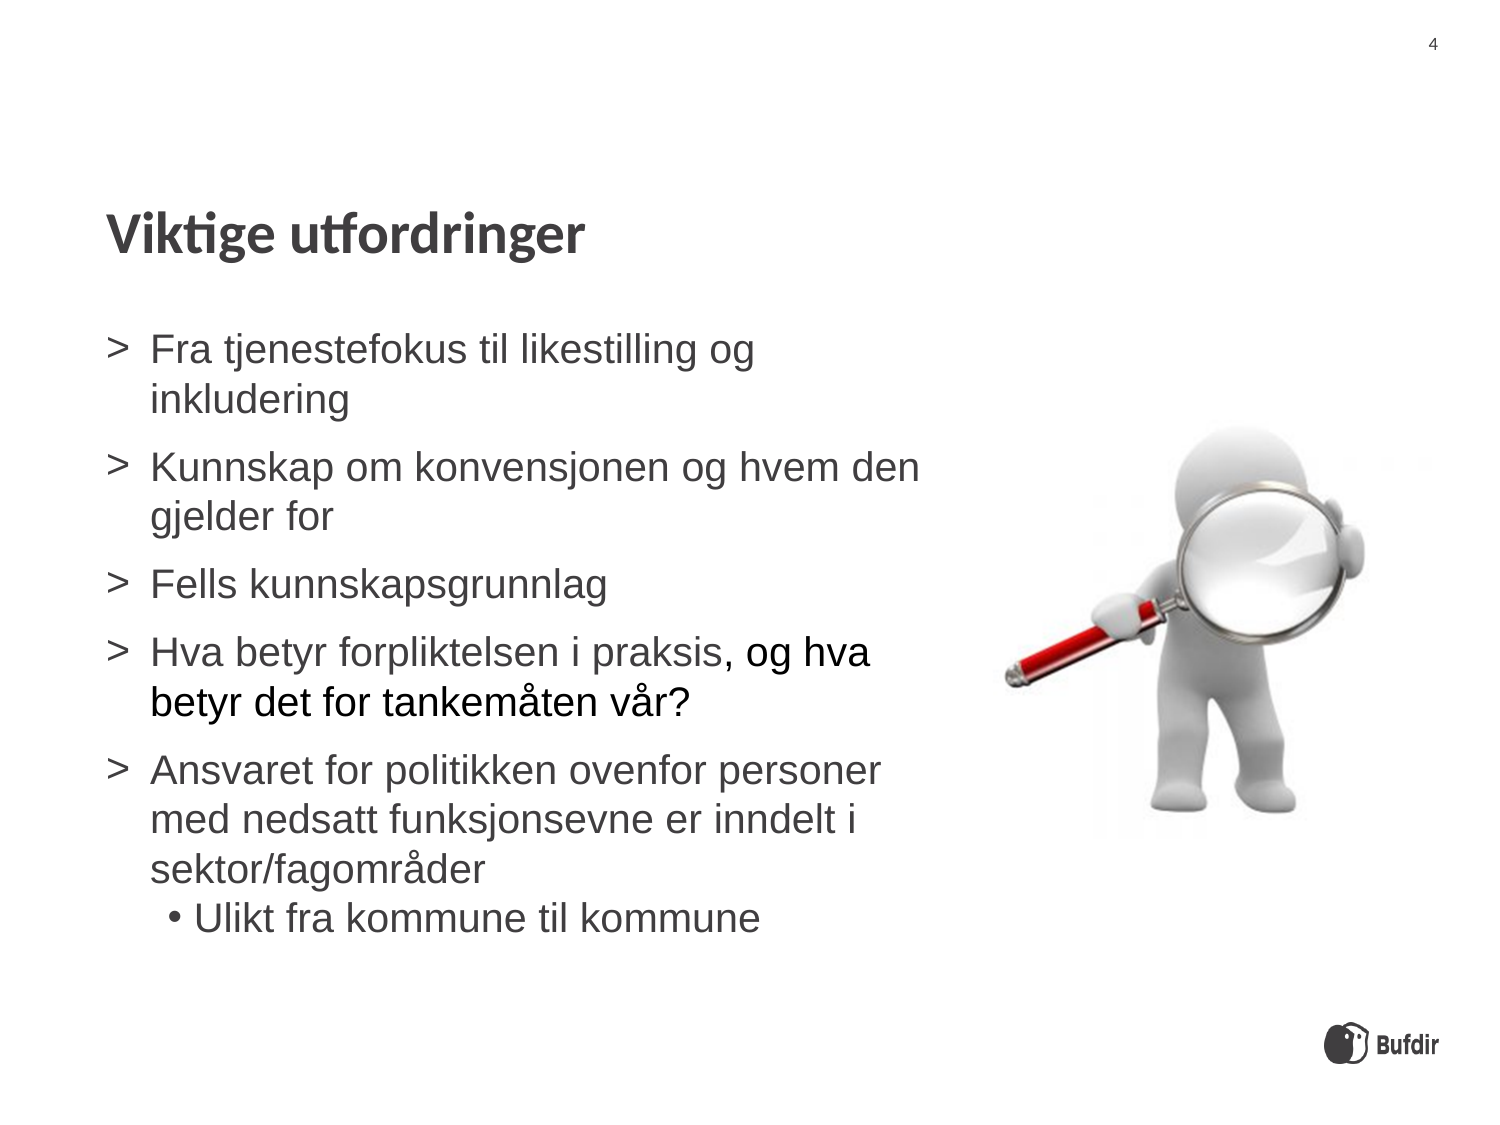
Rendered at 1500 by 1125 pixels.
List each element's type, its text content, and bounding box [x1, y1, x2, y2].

slide_number 4 [1265, 27, 1438, 58]
list Fra tjenestefokus til likestilling og inkludering Kunnskap om konvensjonen og hvem den gjelder for Fells kunnskapsgrunnlag Hva betyr forpliktelsen i praksis, og hva betyr det for tankemåten vår? Ansvaret for politikken ovenfor personer med nedsatt funksjonsevne er inndelt i sektor/fagområder Ulikt fra kommune til kommune [106, 322, 956, 946]
picture [1324, 1022, 1439, 1064]
picture [968, 370, 1438, 839]
title Viktige utfordringer [106, 93, 956, 267]
